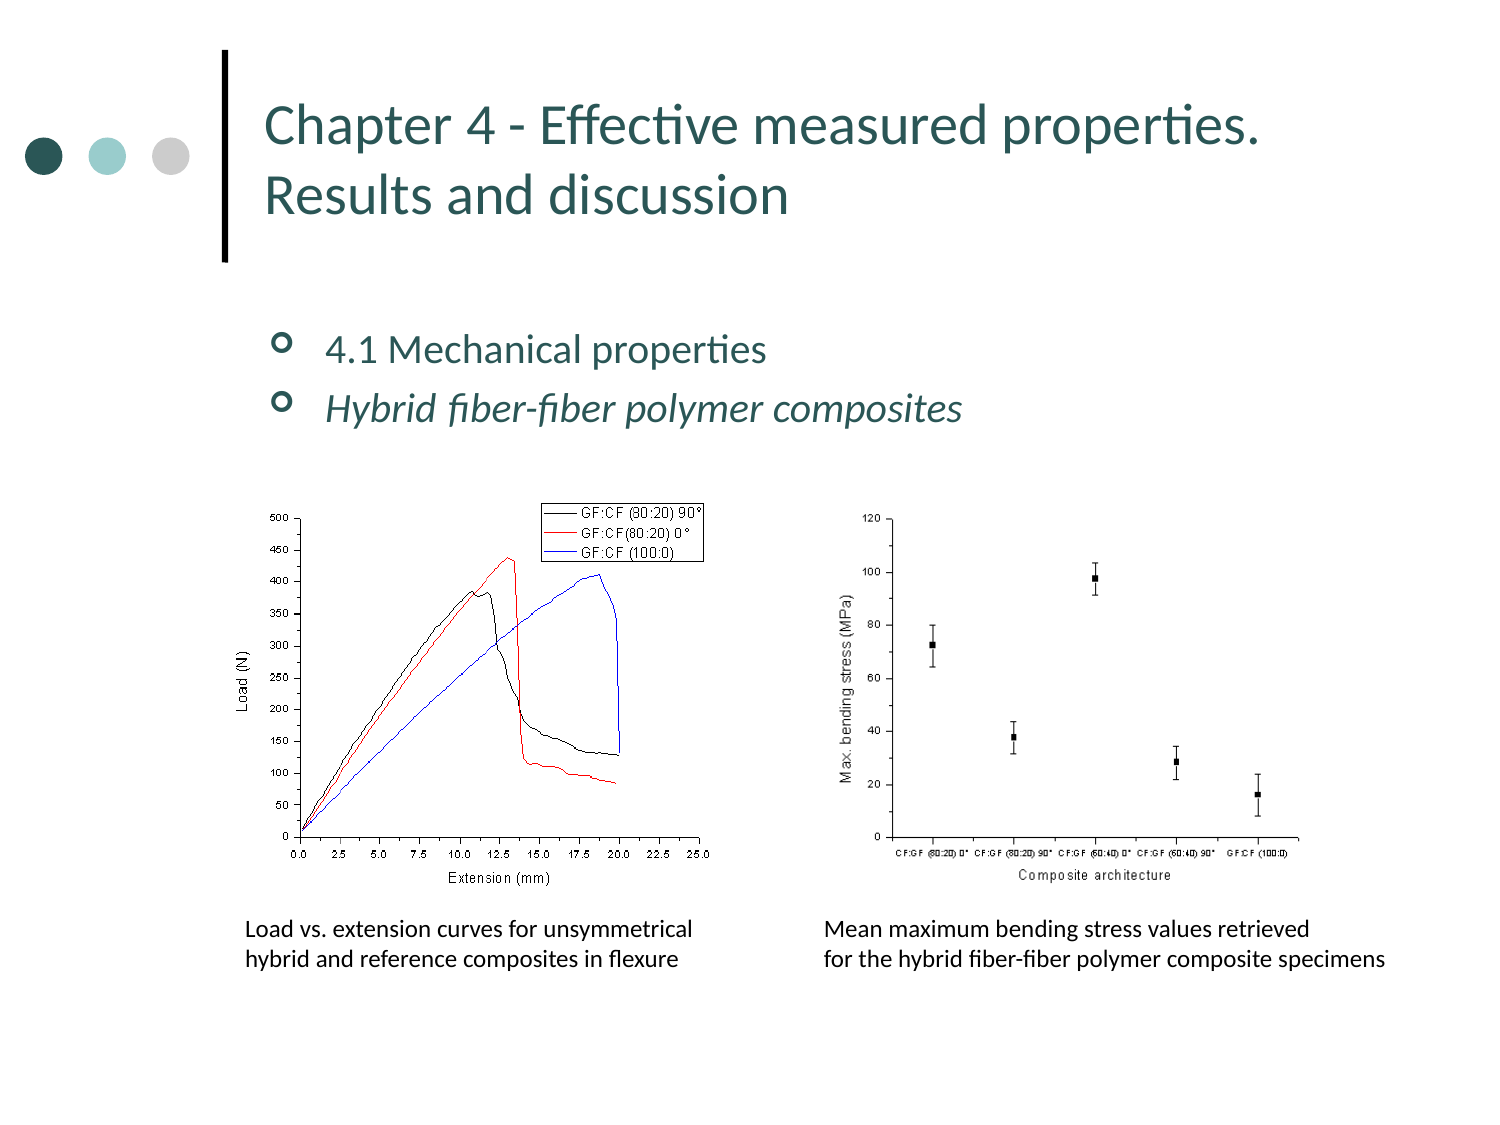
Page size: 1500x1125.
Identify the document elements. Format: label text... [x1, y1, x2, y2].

title Chapter 4 - Effective measured properties. Results and discussion [249, 30, 1401, 282]
list 4.1 Mechanical properties Hybrid fiber-fiber polymer composites [253, 917, 1405, 990]
picture [194, 467, 781, 912]
picture [785, 467, 1382, 912]
text_box Load vs. extension curves for unsymmetrical hybrid and reference composites in flexure [230, 919, 750, 980]
text_box Mean maximum bending stress values retrieved for the hybrid fiber-fiber polymer composite specimens [809, 905, 1424, 980]
list 4.1 Mechanical properties Hybrid fiber-fiber polymer composites [253, 314, 1405, 905]
